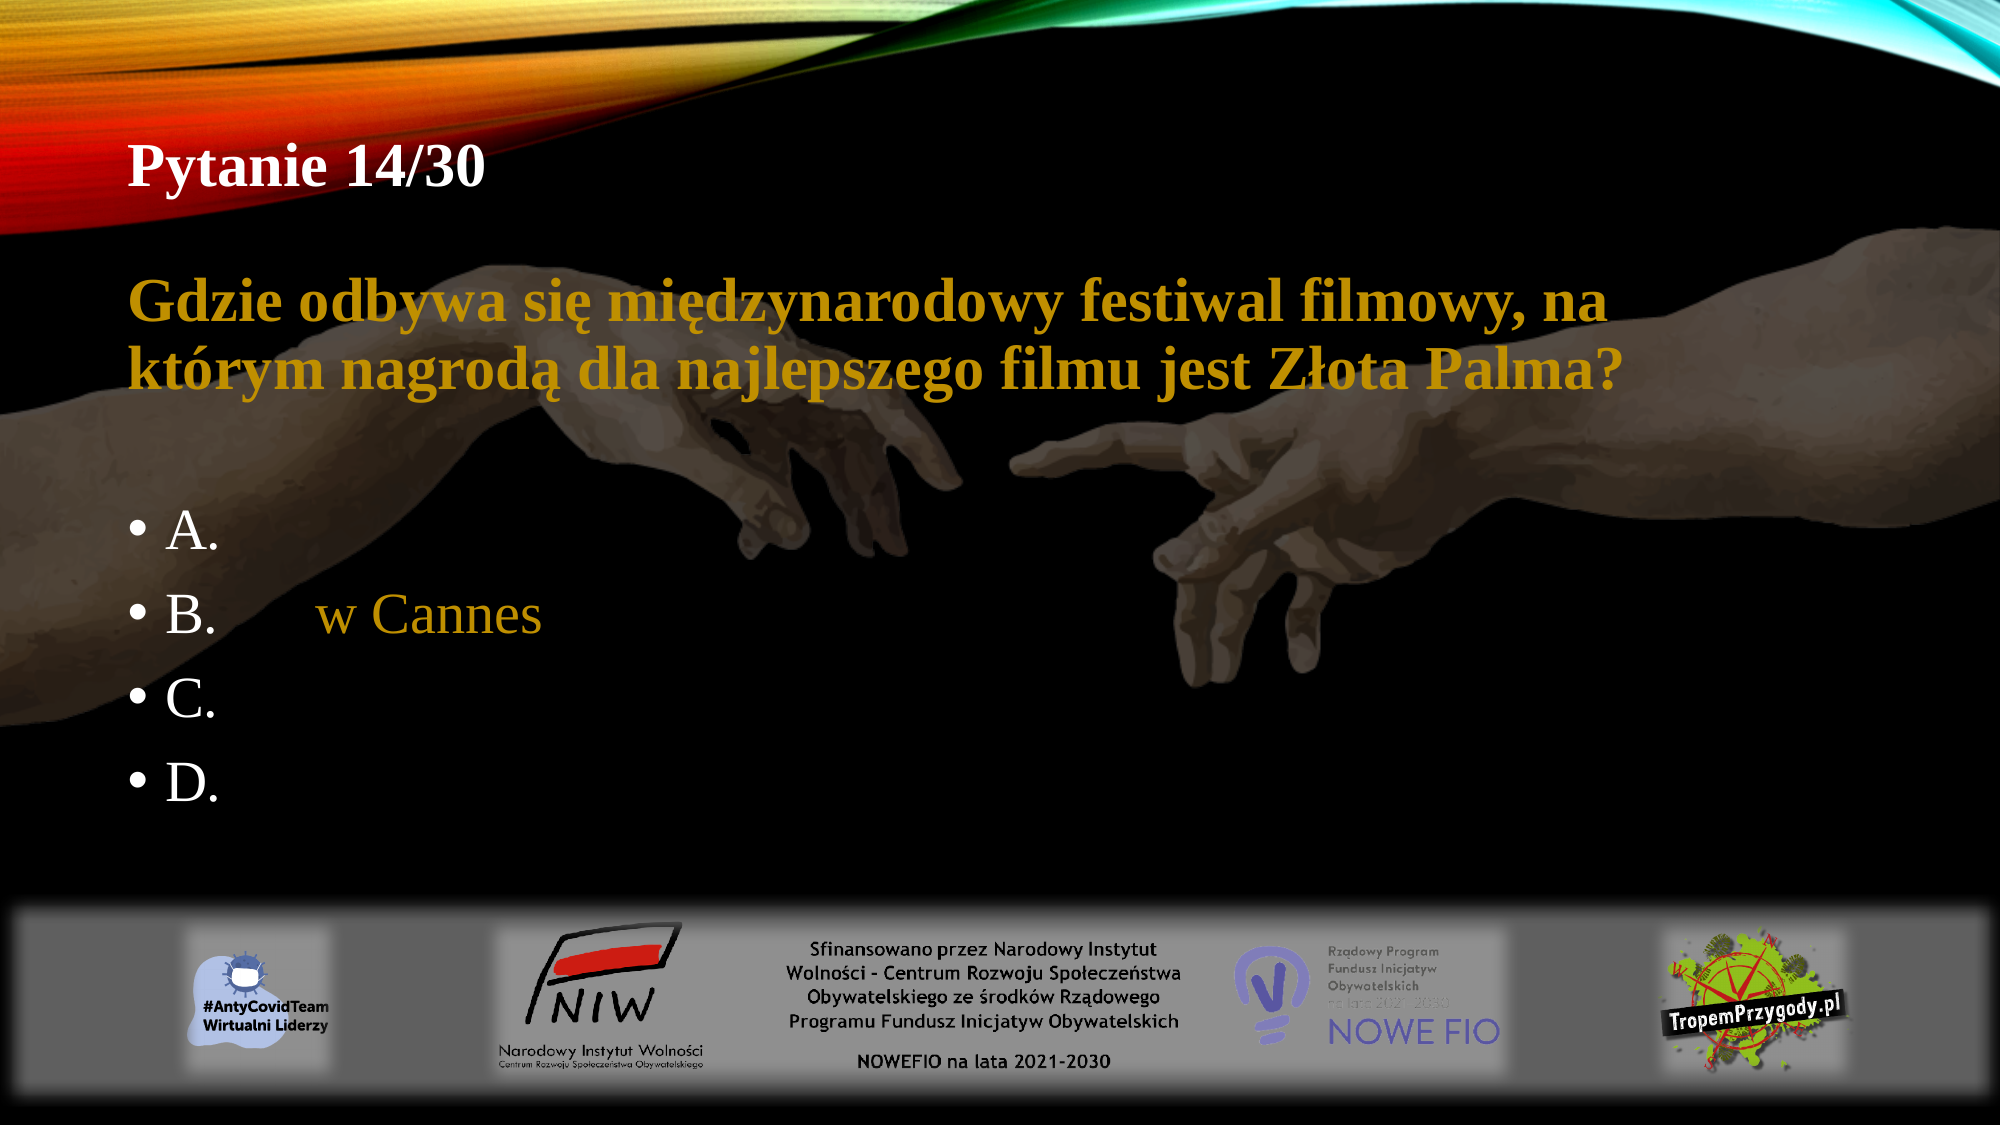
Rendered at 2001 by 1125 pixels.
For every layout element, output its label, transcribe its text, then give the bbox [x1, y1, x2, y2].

list A. B. w Cannes C. D. [112, 492, 1888, 911]
picture [192, 933, 324, 1066]
picture [1681, 948, 1831, 1052]
picture [521, 934, 1499, 1068]
picture [0, 0, 2000, 1021]
title Pytanie 14/30 Gdzie odbywa się międzynarodowy festiwal filmowy, na którym nagrodą dla najlepszego filmu jest Złota Palma? [112, 125, 1826, 492]
